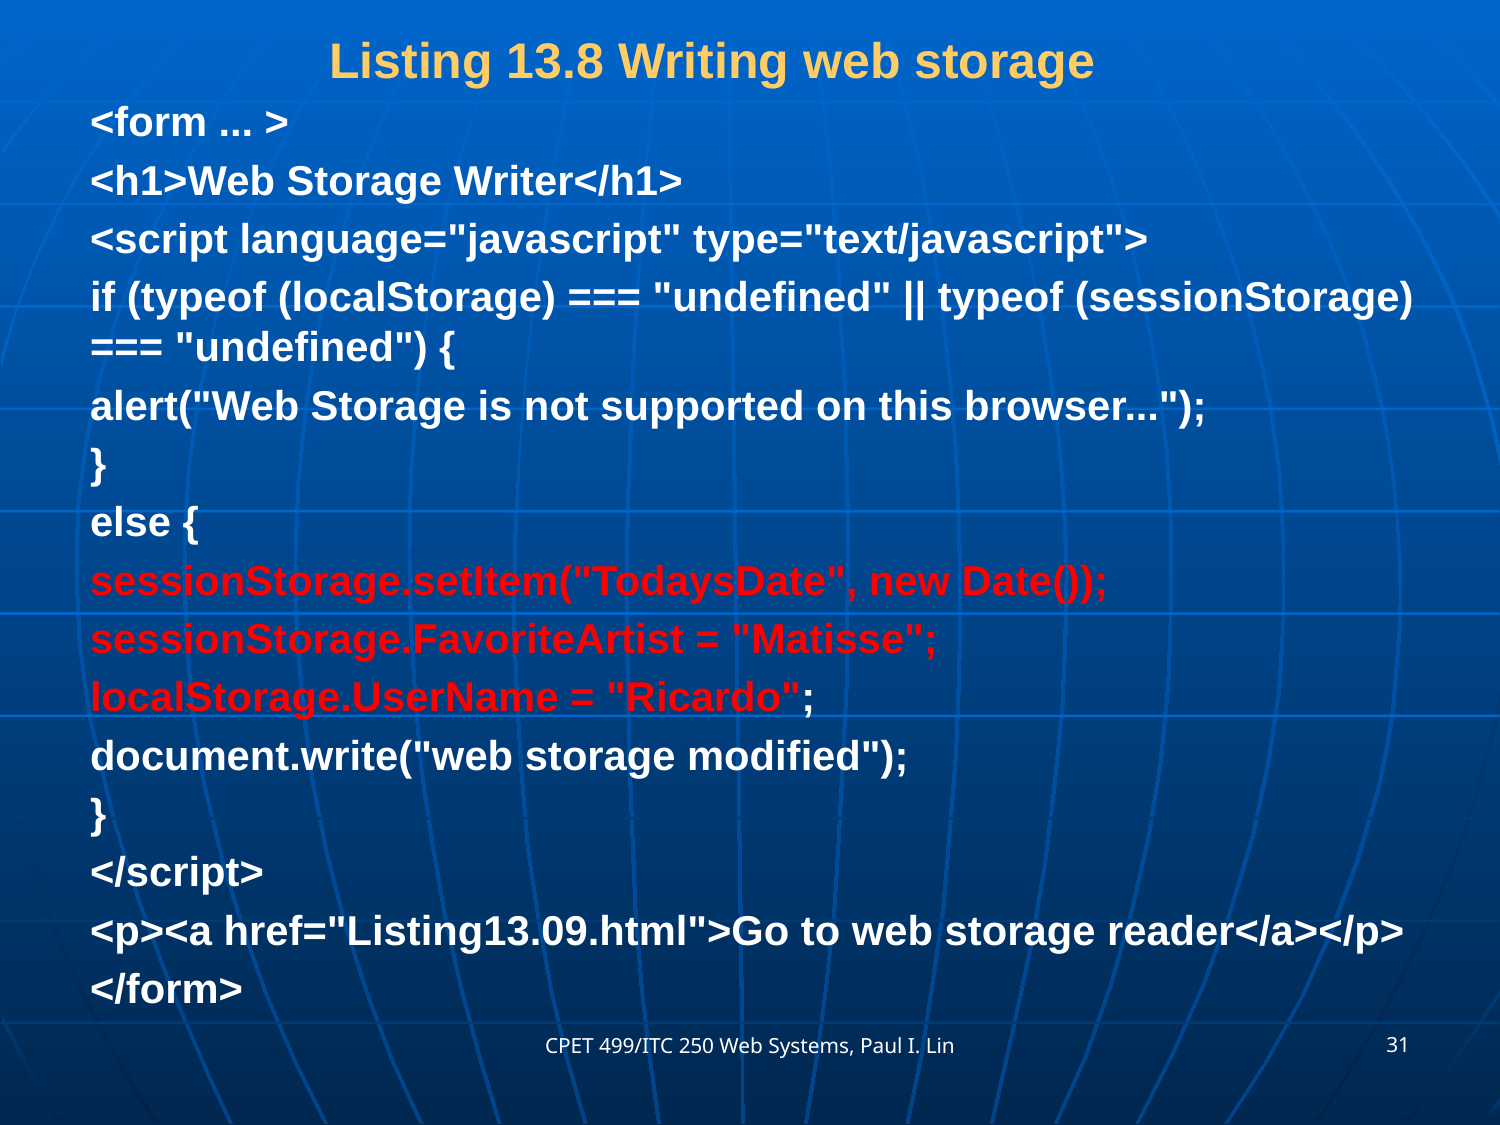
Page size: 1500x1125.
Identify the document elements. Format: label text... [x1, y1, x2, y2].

footer CPET 499/ITC 250 Web Systems, Paul I. Lin [512, 1024, 988, 1101]
title Listing 13.8 Writing web storage [112, 30, 1313, 87]
list <form ... > <h1>Web Storage Writer</h1> <script language="javascript" type="text/javascript"> if (typeof (localStorage) === "undefined" || typeof (sessionStorage) === "undefined") { alert("Web Storage is not supported on this browser..."); } else { sessionStorage.setItem("TodaysDate", new Date()); sessionStorage.FavoriteArtist = "Matisse"; localStorage.UserName = "Ricardo"; document.write("web storage modified"); } </script> <p><a href="Listing13.09.html">Go to web storage reader</a></p> </form> [74, 87, 1463, 1006]
slide_number 31 [1074, 1023, 1426, 1100]
